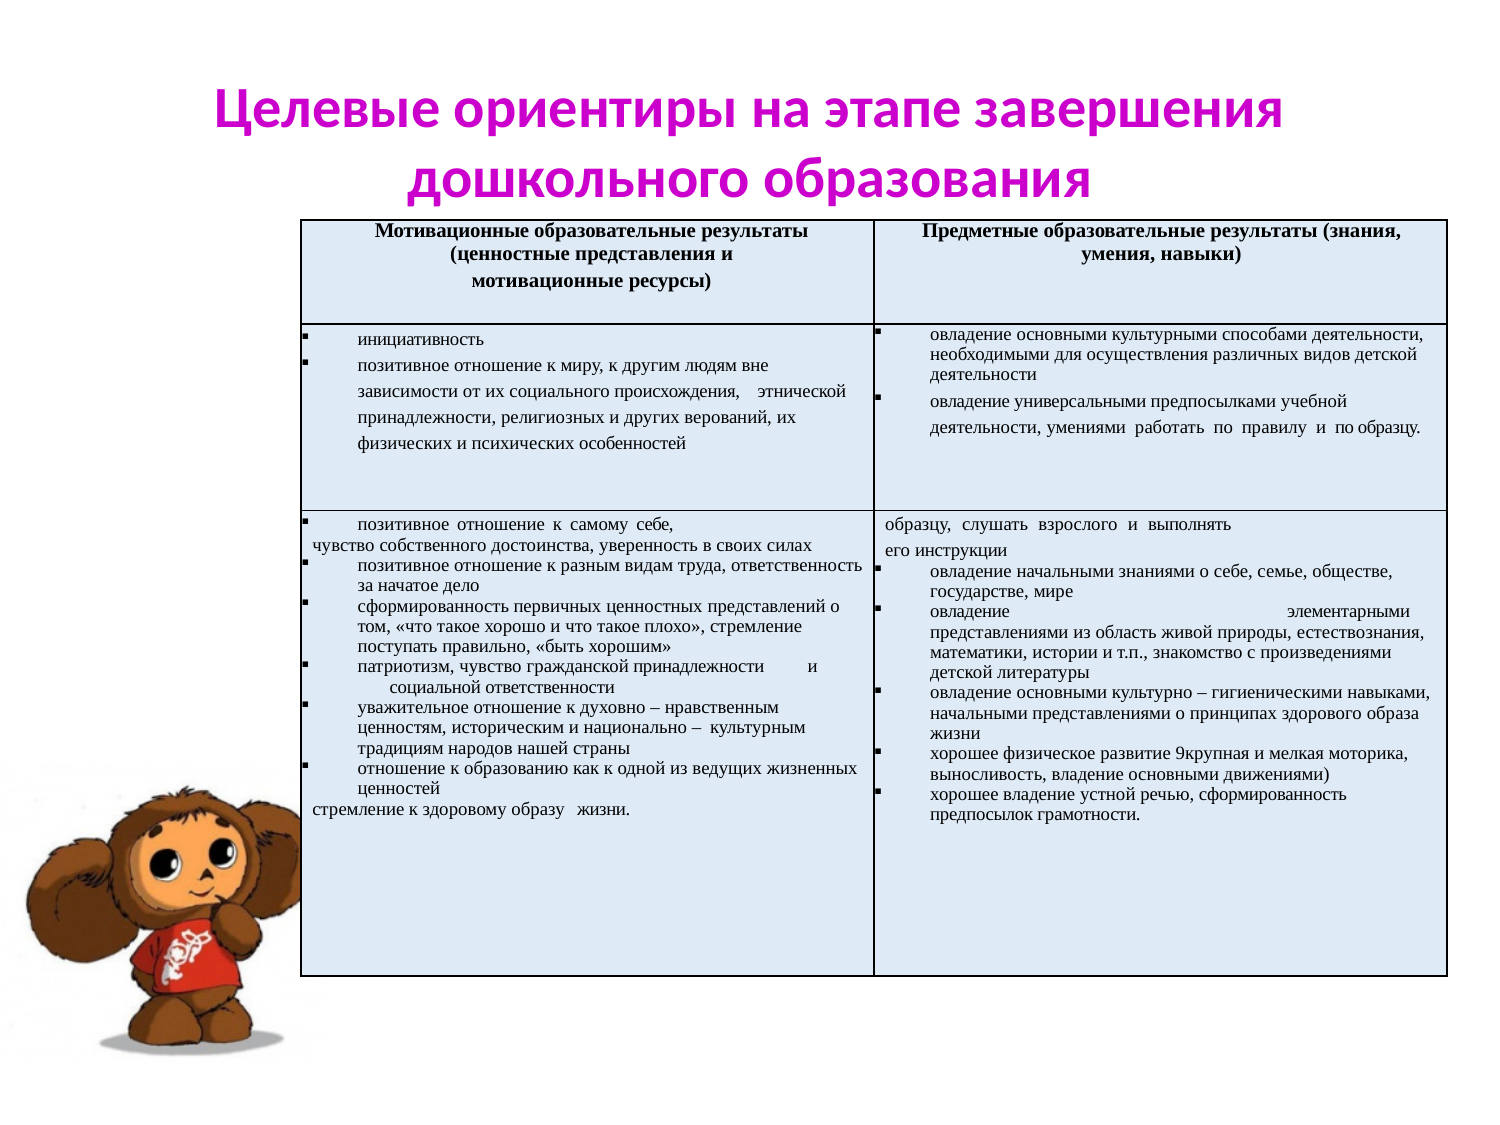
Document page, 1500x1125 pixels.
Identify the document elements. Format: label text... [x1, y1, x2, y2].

picture [0, 763, 325, 1064]
table_cell овладение основными культурными способами деятельности, необходимыми для осуществления различных видов детской деятельности овладение универсальными предпосылками учебной деятельности, умениями работать по правилу и по образцу. [875, 325, 1446, 510]
table_header Предметные образовательные результаты (знания, умения, навыки) [875, 221, 1446, 323]
table_cell образцу, слушать взрослого и выполнять его инструкции овладение начальными знаниями о себе, семье, обществе, государстве, мире овладение элементарными представлениями из область живой природы, естествознания, математики, истории и т.п., знакомство с произведениями детской литературы овладение основными культурно – гигиеническими навыками, начальными представлениями о принципах здорового образа жизни хорошее физическое развитие 9крупная и мелкая моторика, выносливость, владение основными движениями) хорошее владение устной речью, сформированность предпосылок грамотности. [875, 511, 1446, 975]
table_header Мотивационные образовательные результаты (ценностные представления и мотивационные ресурсы) [302, 221, 873, 323]
table_cell позитивное отношение к самому себе, чувство собственного достоинства, уверенность в своих силах позитивное отношение к разным видам труда, ответственность за начатое дело сформированность первичных ценностных представлений о том, «что такое хорошо и что такое плохо», стремление поступать правильно, «быть хорошим» патриотизм, чувство гражданской принадлежности и социальной ответственности уважительное отношение к духовно – нравственным ценностям, историческим и национально – культурным традициям народов нашей страны отношение к образованию как к одной из ведущих жизненных ценностей стремление к здоровому образу жизни. [302, 511, 873, 975]
table_cell инициативность позитивное отношение к миру, к другим людям вне зависимости от их социального происхождения, этнической принадлежности, религиозных и других верований, их физических и психических особенностей [302, 325, 873, 510]
title Целевые ориентиры на этапе завершения дошкольного образования [75, 45, 1425, 233]
